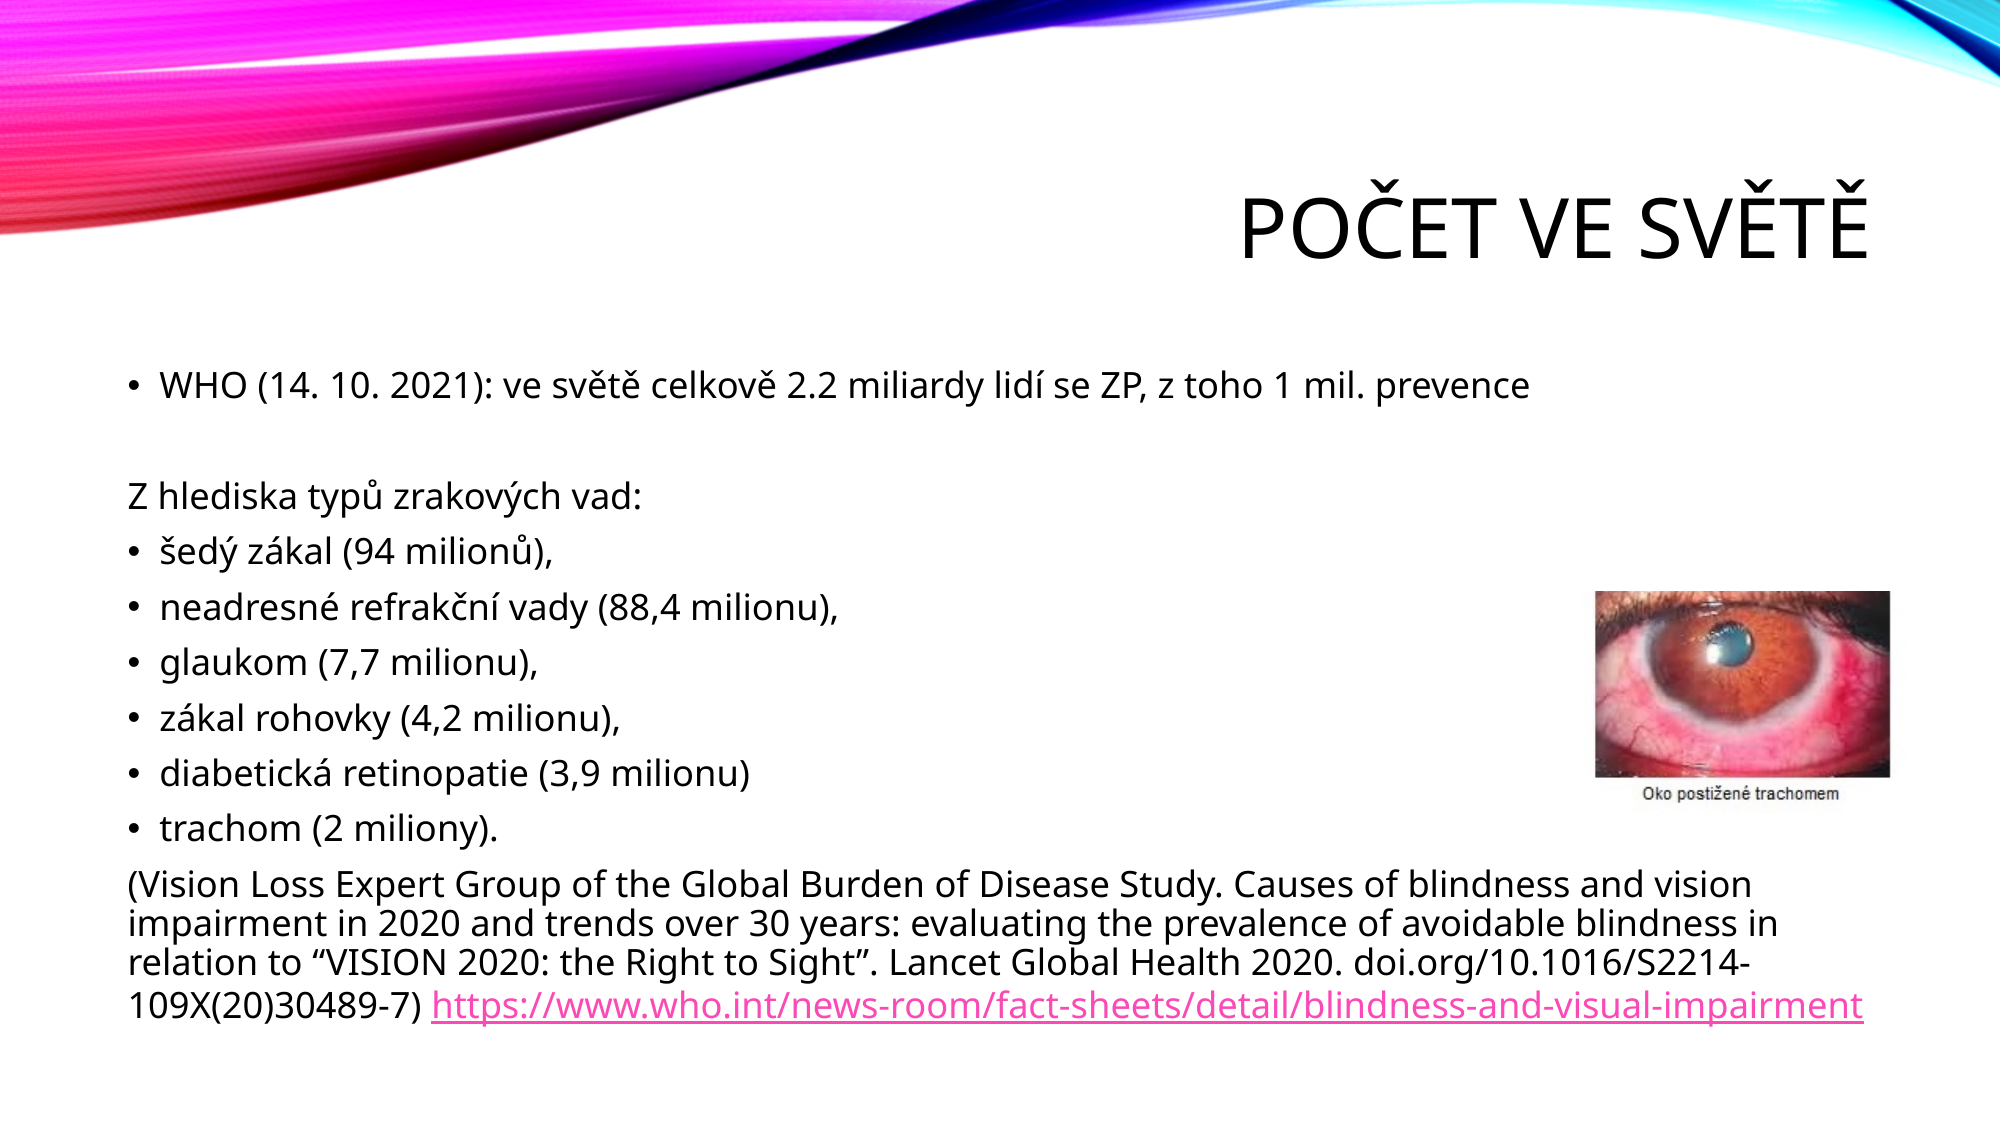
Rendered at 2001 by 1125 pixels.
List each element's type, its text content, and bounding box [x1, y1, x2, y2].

picture [1582, 591, 1906, 815]
list WHO (14. 10. 2021): ve světě celkově 2.2 miliardy lidí se ZP, z toho 1 mil. prevence Z hlediska typů zrakových vad: šedý zákal (94 milionů), neadresné refrakční vady (88,4 milionu), glaukom (7,7 milionu), zákal rohovky (4,2 milionu), diabetická retinopatie (3,9 milionu) trachom (2 miliony). (Vision Loss Expert Group of the Global Burden of Disease Study. Causes of blindness and vision impairment in 2020 and trends over 30 years: evaluating the prevalence of avoidable blindness in relation to “VISION 2020: the Right to Sight”. Lancet Global Health 2020. doi.org/10.1016/S2214-109X(20)30489-7) https://www.who.int/news-room/fact-sheets/detail/blindness-and-visual-impairment [112, 360, 1888, 1074]
picture [0, 0, 2000, 237]
title POČET ve světě [474, 125, 1888, 338]
picture [1910, 0, 2000, 45]
picture [1890, 0, 2000, 75]
